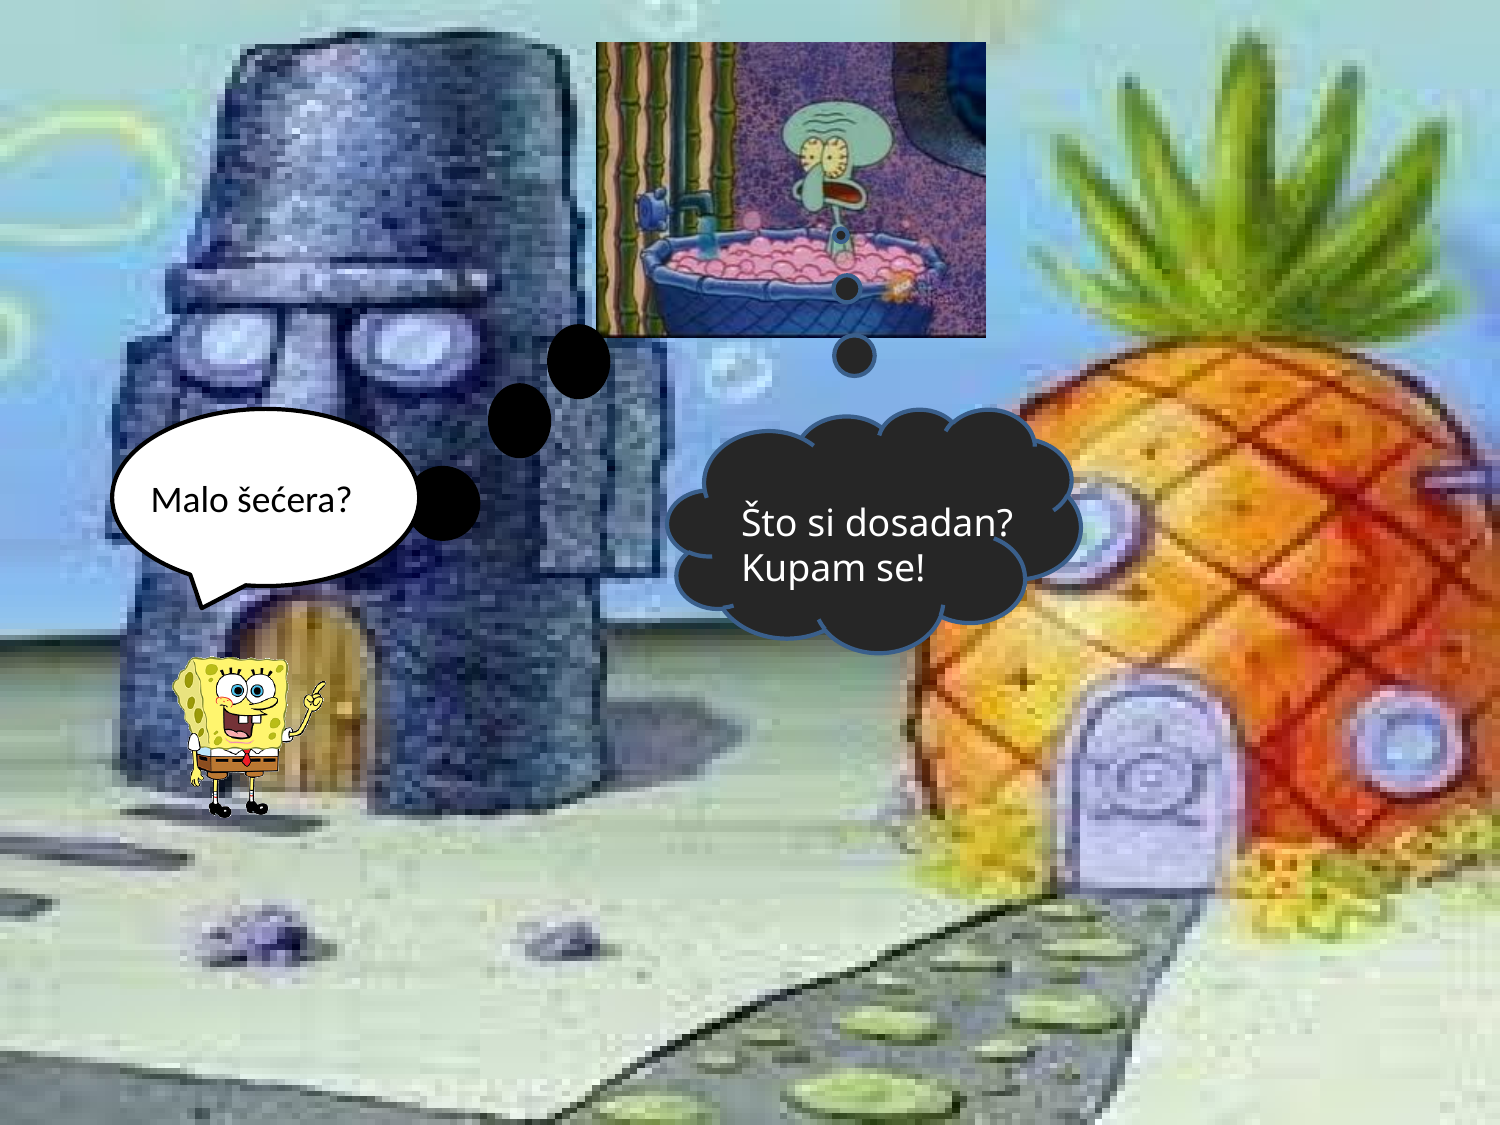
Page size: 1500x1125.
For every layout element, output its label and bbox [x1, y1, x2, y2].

picture [596, 42, 986, 339]
picture [170, 656, 326, 818]
list [0, 0, 1500, 1125]
